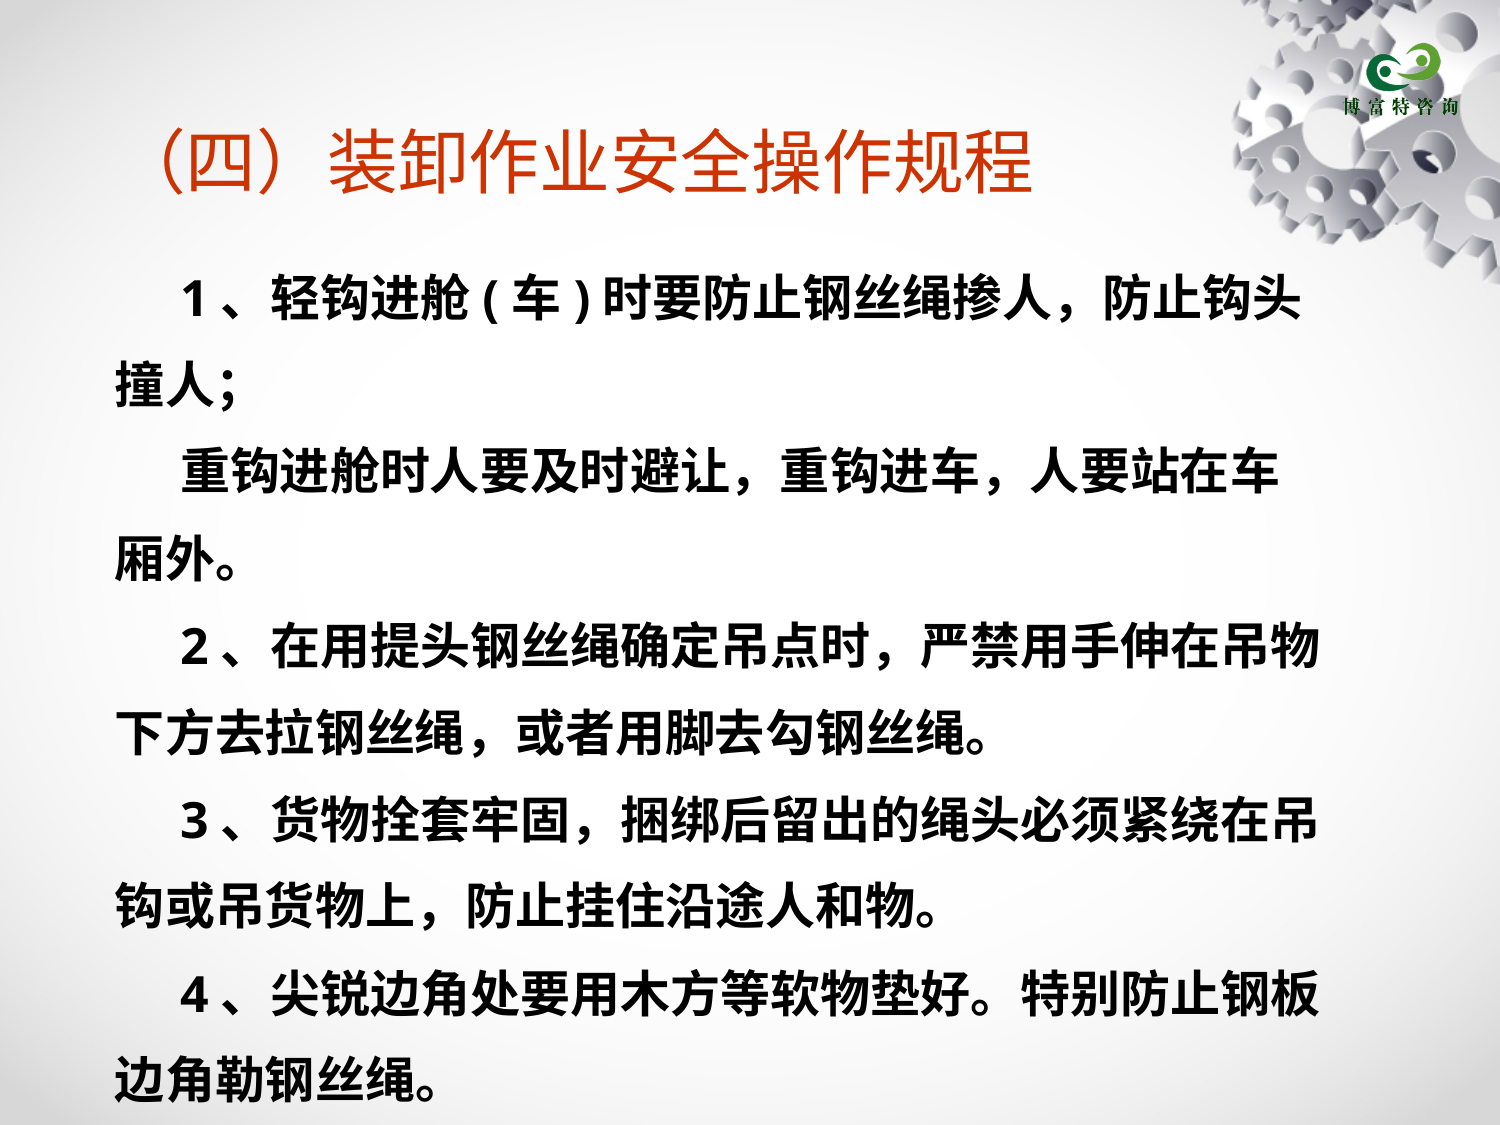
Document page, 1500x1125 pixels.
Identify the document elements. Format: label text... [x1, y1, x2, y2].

text_box 1、轻钩进舱(车)时要防止钢丝绳掺人，防止钩头撞人； 重钩进舱时人要及时避让，重钩进车，人要站在车厢外。 2、在用提头钢丝绳确定吊点时，严禁用手伸在吊物下方去拉钢丝绳，或者用脚去勾钢丝绳。 3、货物拴套牢固，捆绑后留出的绳头必须紧绕在吊钩或吊货物上，防止挂住沿途人和物。 4、尖锐边角处要用木方等软物垫好。特别防止钢板边角勒钢丝绳。 [100, 231, 1341, 1117]
title （四）装卸作业安全操作规程 [100, 112, 1400, 209]
picture [0, 0, 1500, 1125]
